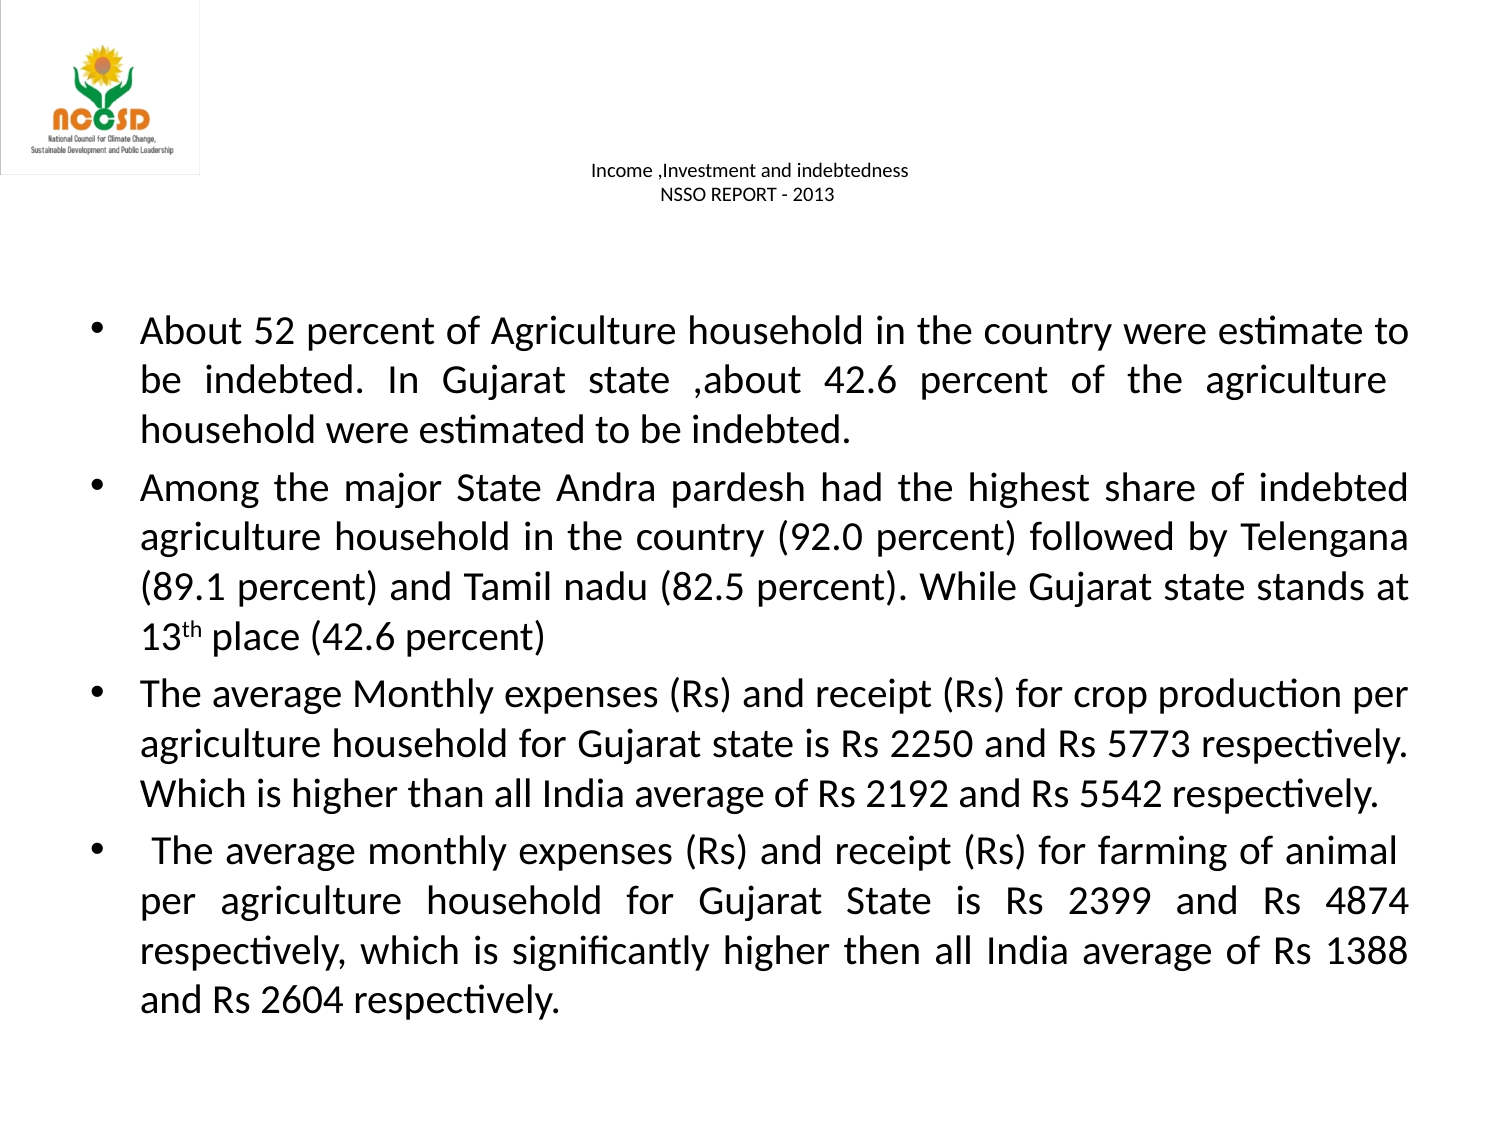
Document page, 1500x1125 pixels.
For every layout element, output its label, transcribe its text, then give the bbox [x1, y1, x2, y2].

picture [0, 0, 201, 176]
list About 52 percent of Agriculture household in the country were estimate to be indebted. In Gujarat state ,about 42.6 percent of the agriculture household were estimated to be indebted. Among the major State Andra pardesh had the highest share of indebted agriculture household in the country (92.0 percent) followed by Telengana (89.1 percent) and Tamil nadu (82.5 percent). While Gujarat state stands at 13th place (42.6 percent) The average Monthly expenses (Rs) and receipt (Rs) for crop production per agriculture household for Gujarat state is Rs 2250 and Rs 5773 respectively. Which is higher than all India average of Rs 2192 and Rs 5542 respectively. The average monthly expenses (Rs) and receipt (Rs) for farming of animal per agriculture household for Gujarat State is Rs 2399 and Rs 4874 respectively, which is significantly higher then all India average of Rs 1388 and Rs 2604 respectively. [75, 237, 1425, 1063]
title Income ,Investment and indebtedness NSSO REPORT - 2013 [75, 112, 1425, 237]
